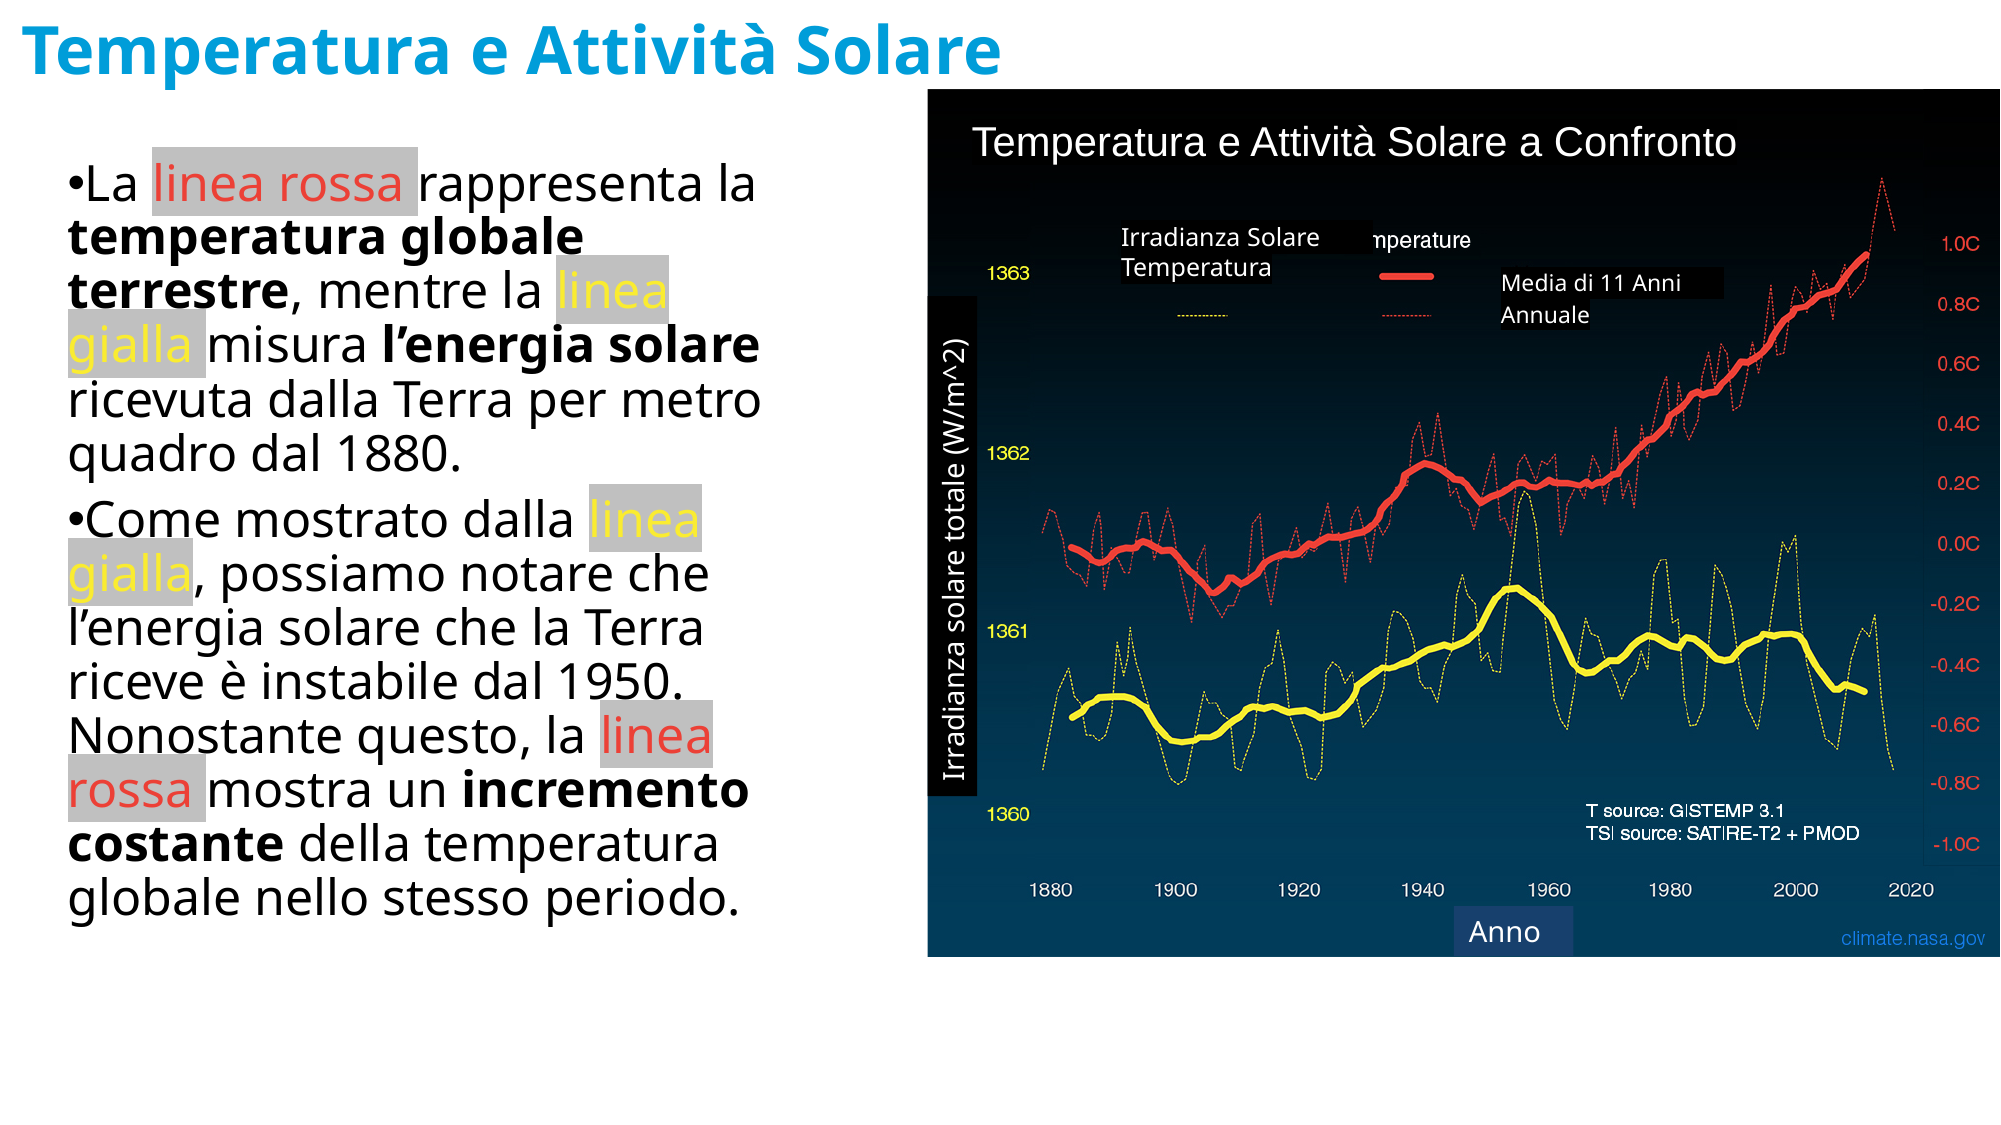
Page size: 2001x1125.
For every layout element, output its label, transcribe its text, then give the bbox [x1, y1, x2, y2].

text_box La linea rossa rappresenta la temperatura globale terrestre, mentre la linea gialla misura l’energia solare ricevuta dalla Terra per metro quadro dal 1880. Come mostrato dalla linea gialla, possiamo notare che l’energia solare che la Terra riceve è instabile dal 1950. Nonostante questo, la linea rossa mostra un incremento costante della temperatura globale nello stesso periodo. [52, 150, 803, 979]
title Temperatura e Attività Solare [6, 0, 1325, 97]
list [927, 89, 2000, 957]
